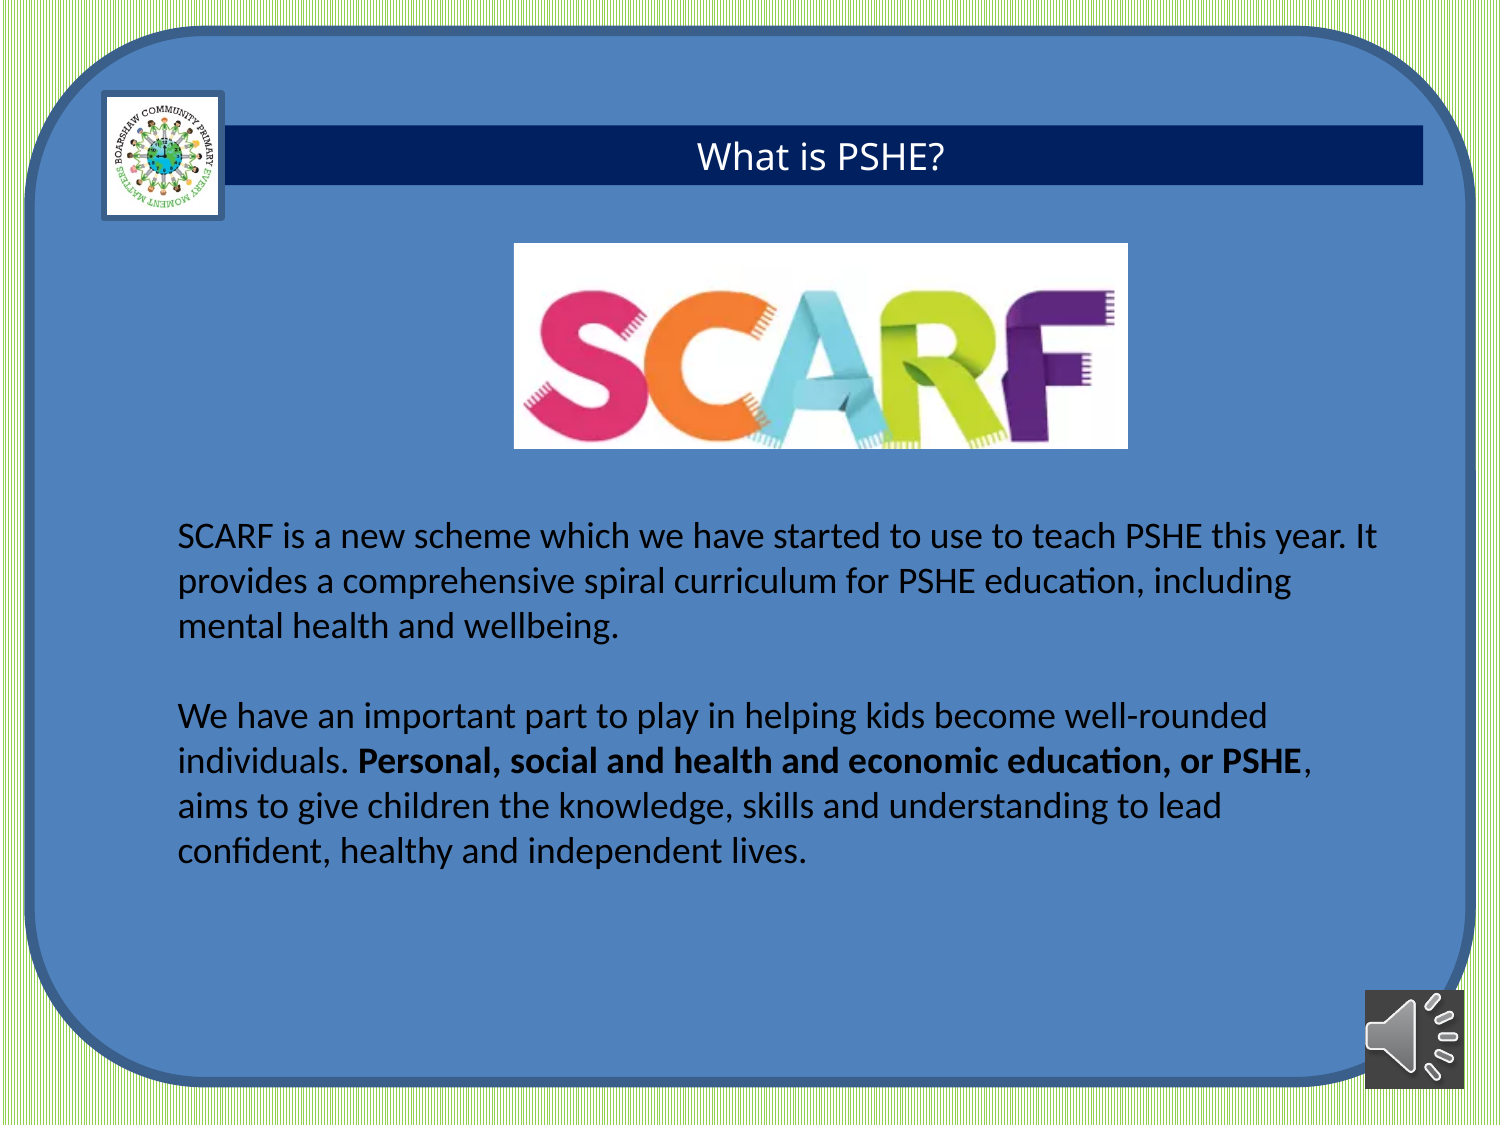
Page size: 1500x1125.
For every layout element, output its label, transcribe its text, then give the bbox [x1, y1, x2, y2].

text_box SCARF is a new scheme which we have started to use to teach PSHE this year. It provides a comprehensive spiral curriculum for PSHE education, including mental health and wellbeing. We have an important part to play in helping kids become well-rounded individuals. Personal, social and health and economic education, or PSHE, aims to give children the knowledge, skills and understanding to lead confident, healthy and independent lives. [162, 503, 1400, 924]
text_box What is PSHE? [225, 125, 1424, 186]
picture [513, 243, 1128, 449]
picture [106, 96, 219, 215]
text_box [27, 28, 1473, 1085]
picture [1364, 989, 1465, 1090]
